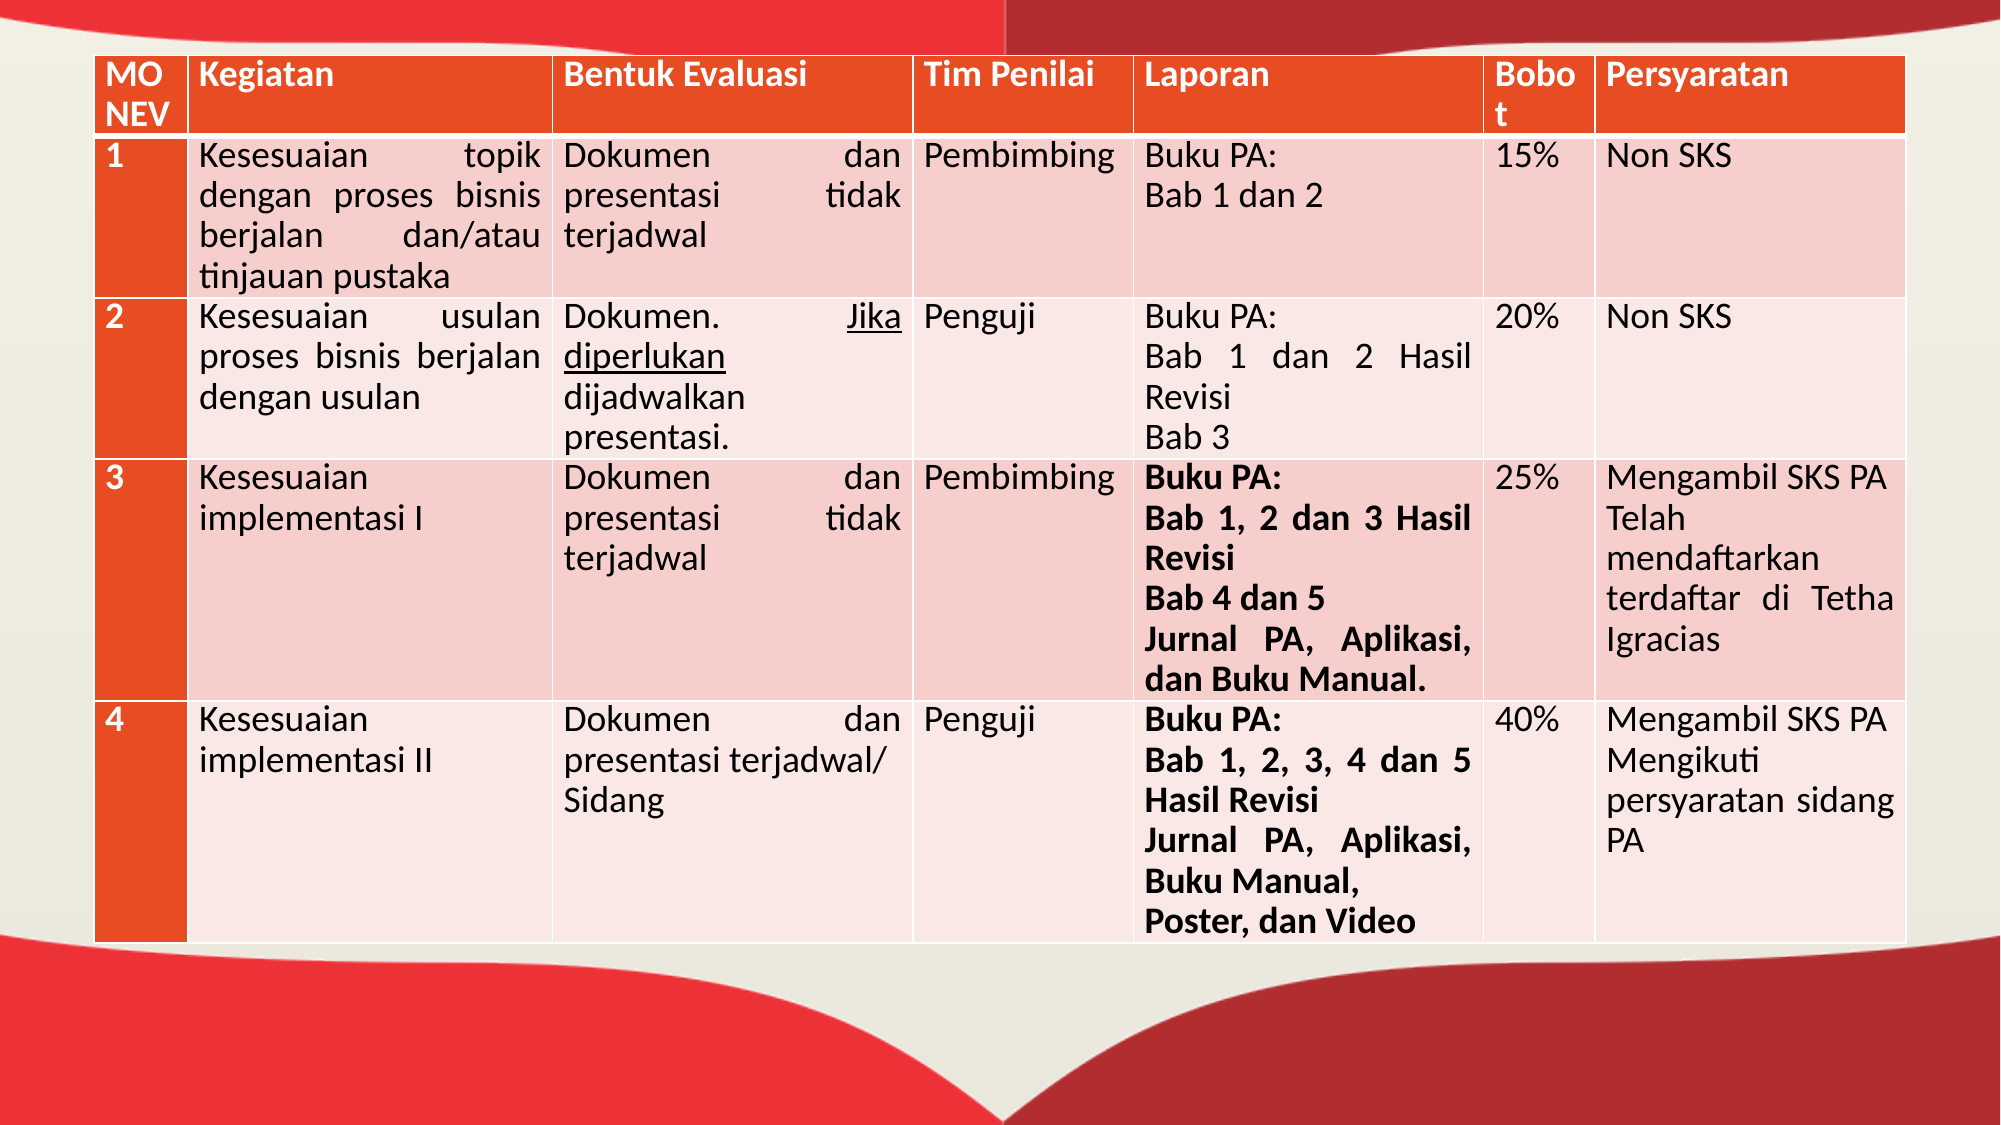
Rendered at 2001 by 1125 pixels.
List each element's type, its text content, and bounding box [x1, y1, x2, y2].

table_cell Buku PA: Bab 1 dan 2 [1134, 139, 1483, 297]
table_cell Pembimbing [914, 139, 1133, 297]
table_cell Kesesuaian implementasi II [189, 702, 552, 942]
table_cell Kesesuaian topik dengan proses bisnis berjalan dan/atau tinjauan pustaka [189, 139, 552, 297]
table_cell 3 [95, 460, 187, 700]
table_cell Kesesuaian implementasi I [189, 460, 552, 700]
table_cell 4 [95, 702, 187, 942]
table_header Bentuk Evaluasi [553, 56, 912, 133]
table_cell Dokumen. Jika diperlukan dijadwalkan presentasi. [553, 299, 912, 458]
table_cell Buku PA: Bab 1, 2 dan 3 Hasil Revisi Bab 4 dan 5 Jurnal PA, Aplikasi, dan Buku Manual. [1134, 460, 1483, 700]
table_cell Buku PA: Bab 1, 2, 3, 4 dan 5 Hasil Revisi Jurnal PA, Aplikasi, Buku Manual, Poster, dan Video [1134, 702, 1483, 942]
table_header Bobot [1484, 56, 1594, 133]
table_cell Dokumen dan presentasi terjadwal/ Sidang [553, 702, 912, 942]
table_cell Mengambil SKS PA Telah mendaftarkan terdaftar di Tetha Igracias [1596, 460, 1905, 700]
table_cell Buku PA: Bab 1 dan 2 Hasil Revisi Bab 3 [1134, 299, 1483, 458]
table_cell Mengambil SKS PA Mengikuti persyaratan sidang PA [1596, 702, 1905, 942]
table_cell 40% [1484, 702, 1594, 942]
table_header Persyaratan [1596, 56, 1905, 133]
table_cell Non SKS [1596, 299, 1905, 458]
table_cell 15% [1484, 139, 1594, 297]
table_cell Penguji [914, 702, 1133, 942]
table_cell 2 [95, 299, 187, 458]
table_cell Dokumen dan presentasi tidak terjadwal [553, 460, 912, 700]
picture [0, 0, 2001, 278]
picture [0, 934, 2001, 1125]
table_header MONEV [95, 56, 187, 133]
table_cell 1 [95, 139, 187, 297]
table_header Laporan [1134, 56, 1483, 133]
table_header Kegiatan [189, 56, 552, 133]
table_header Tim Penilai [914, 56, 1133, 133]
table_cell Non SKS [1596, 139, 1905, 297]
table_cell 25% [1484, 460, 1594, 700]
table_cell Penguji [914, 299, 1133, 458]
table_cell 20% [1484, 299, 1594, 458]
table_cell Pembimbing [914, 460, 1133, 700]
table_cell Dokumen dan presentasi tidak terjadwal [553, 139, 912, 297]
table_cell Kesesuaian usulan proses bisnis berjalan dengan usulan [189, 299, 552, 458]
